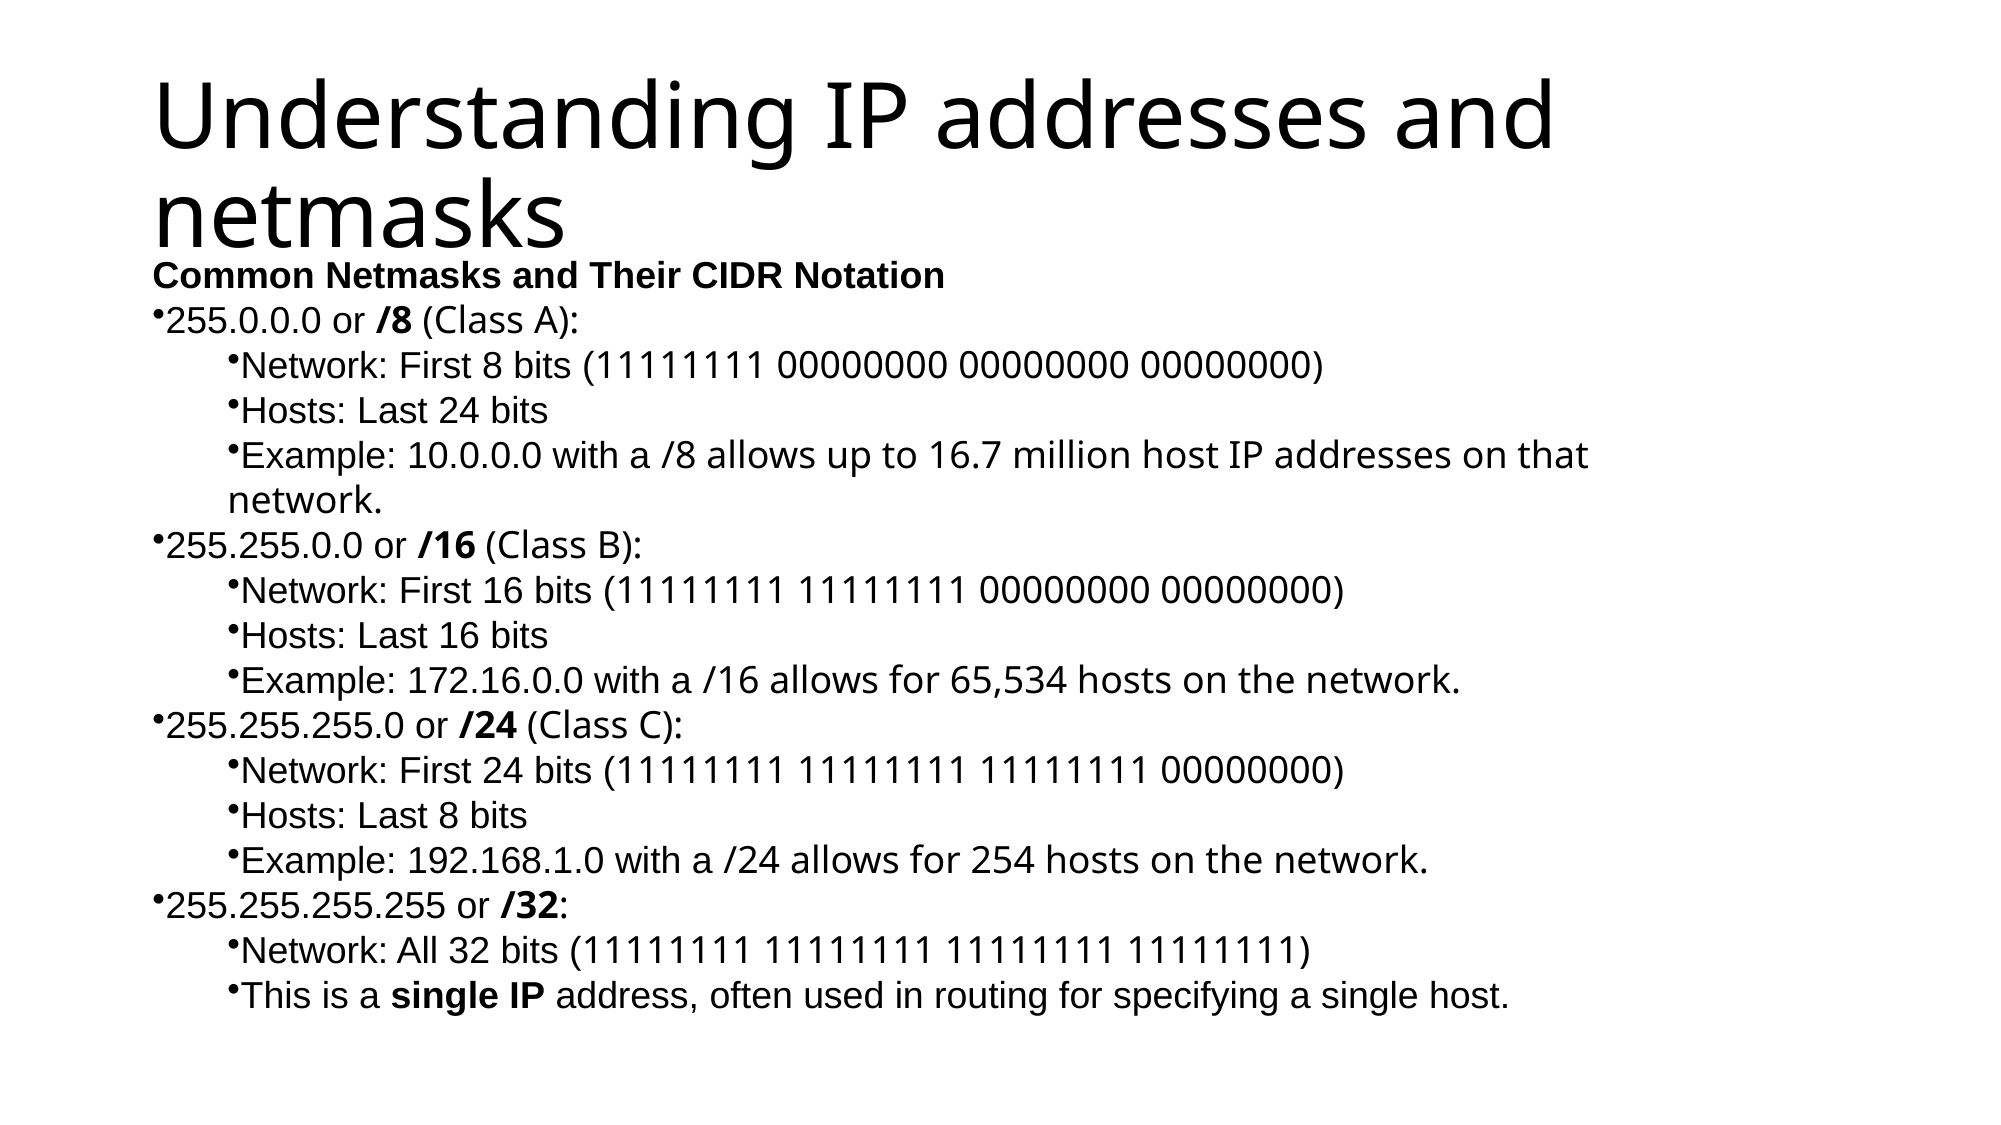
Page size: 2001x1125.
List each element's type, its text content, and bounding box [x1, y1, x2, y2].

list Common Netmasks and Their CIDR Notation 255.0.0.0 or /8 (Class A): Network: First 8 bits (11111111 00000000 00000000 00000000) Hosts: Last 24 bits Example: 10.0.0.0 with a /8 allows up to 16.7 million host IP addresses on that network. 255.255.0.0 or /16 (Class B): Network: First 16 bits (11111111 11111111 00000000 00000000) Hosts: Last 16 bits Example: 172.16.0.0 with a /16 allows for 65,534 hosts on the network. 255.255.255.0 or /24 (Class C): Network: First 24 bits (11111111 11111111 11111111 00000000) Hosts: Last 8 bits Example: 192.168.1.0 with a /24 allows for 254 hosts on the network. 255.255.255.255 or /32: Network: All 32 bits (11111111 11111111 11111111 11111111) This is a single IP address, often used in routing for specifying a single host. [137, 243, 1685, 1069]
title Understanding IP addresses and netmasks [137, 59, 1863, 278]
